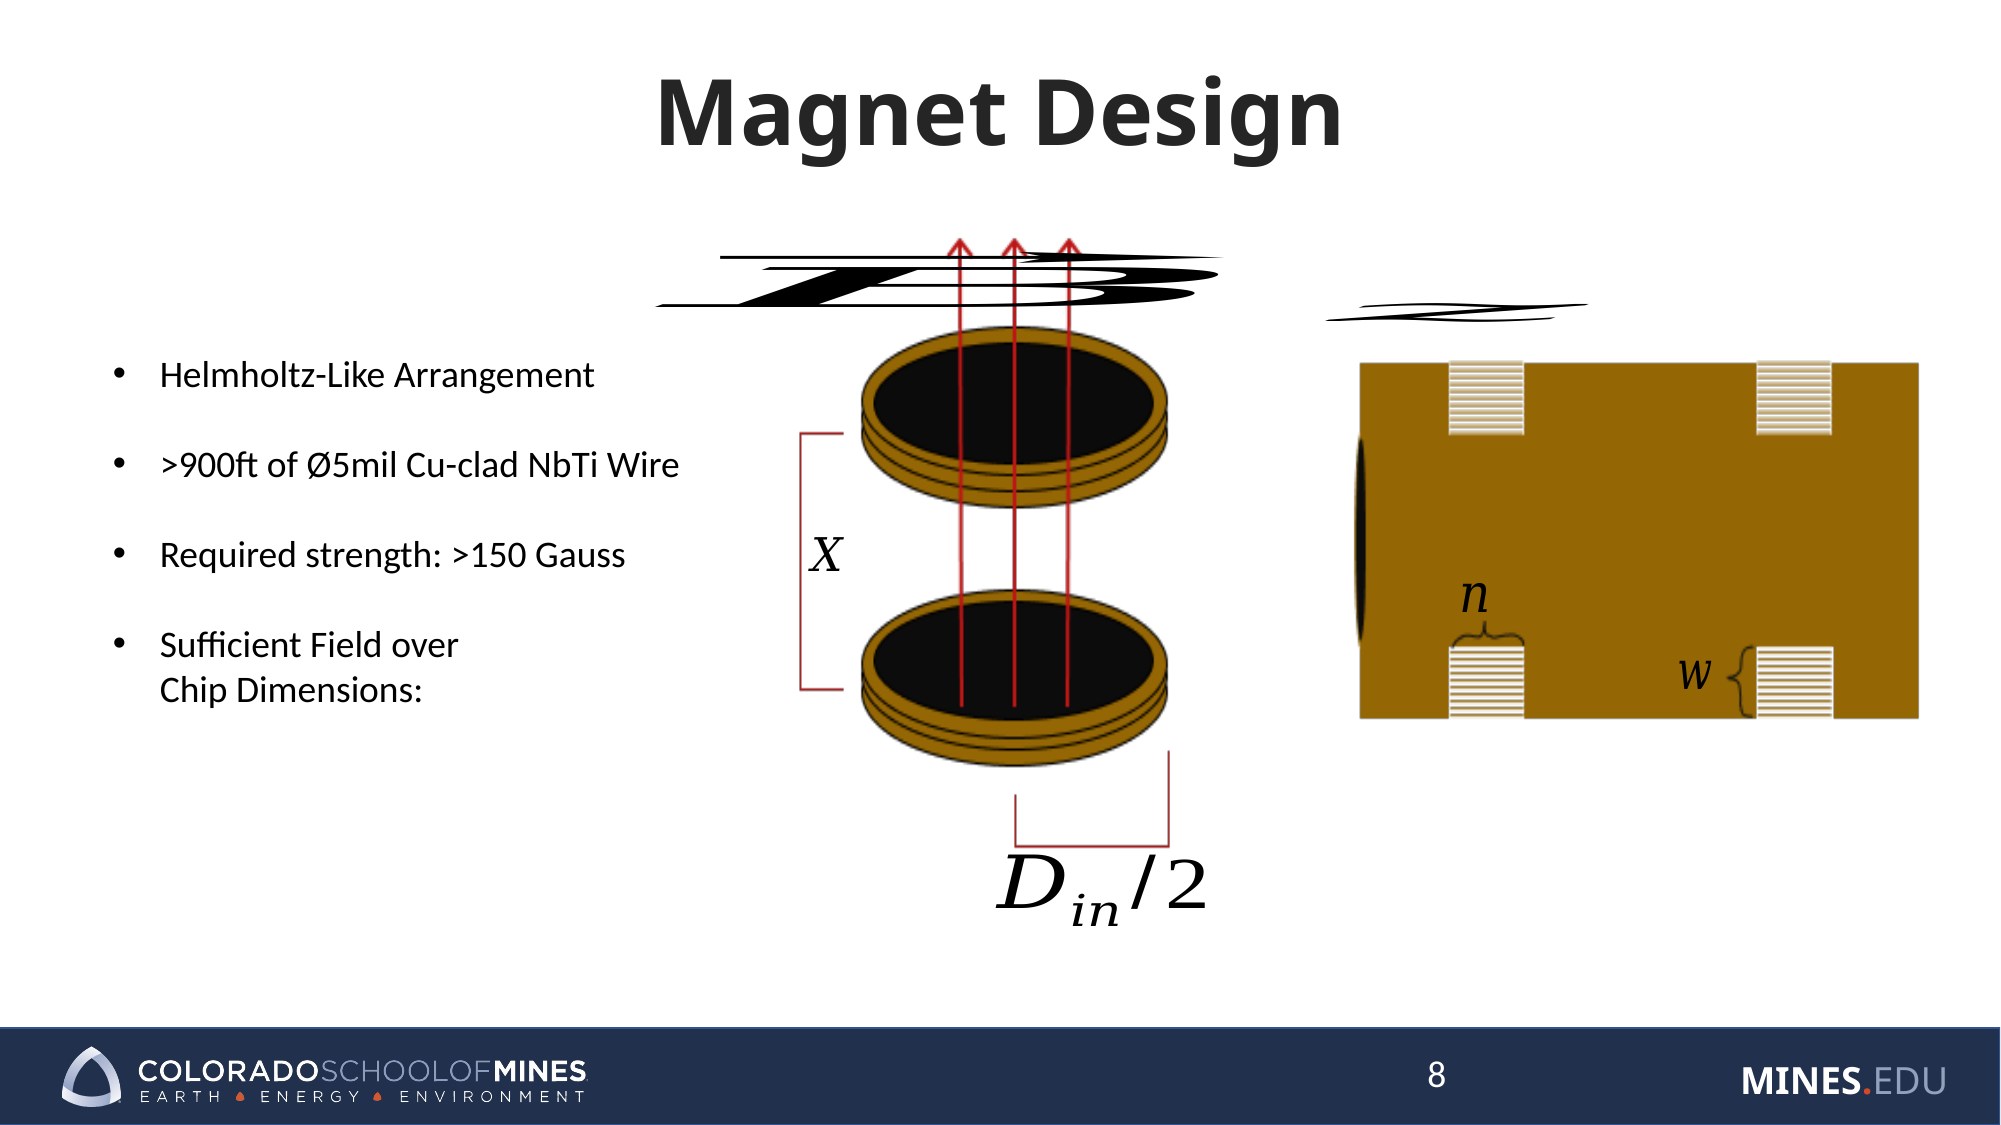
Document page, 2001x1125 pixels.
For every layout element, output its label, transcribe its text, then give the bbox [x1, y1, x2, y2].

slide_number 8 [1412, 1042, 1863, 1103]
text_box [1600, 268, 2000, 802]
picture [62, 1046, 588, 1107]
text_box Magnet Design [0, 30, 2000, 164]
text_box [617, 193, 1600, 937]
